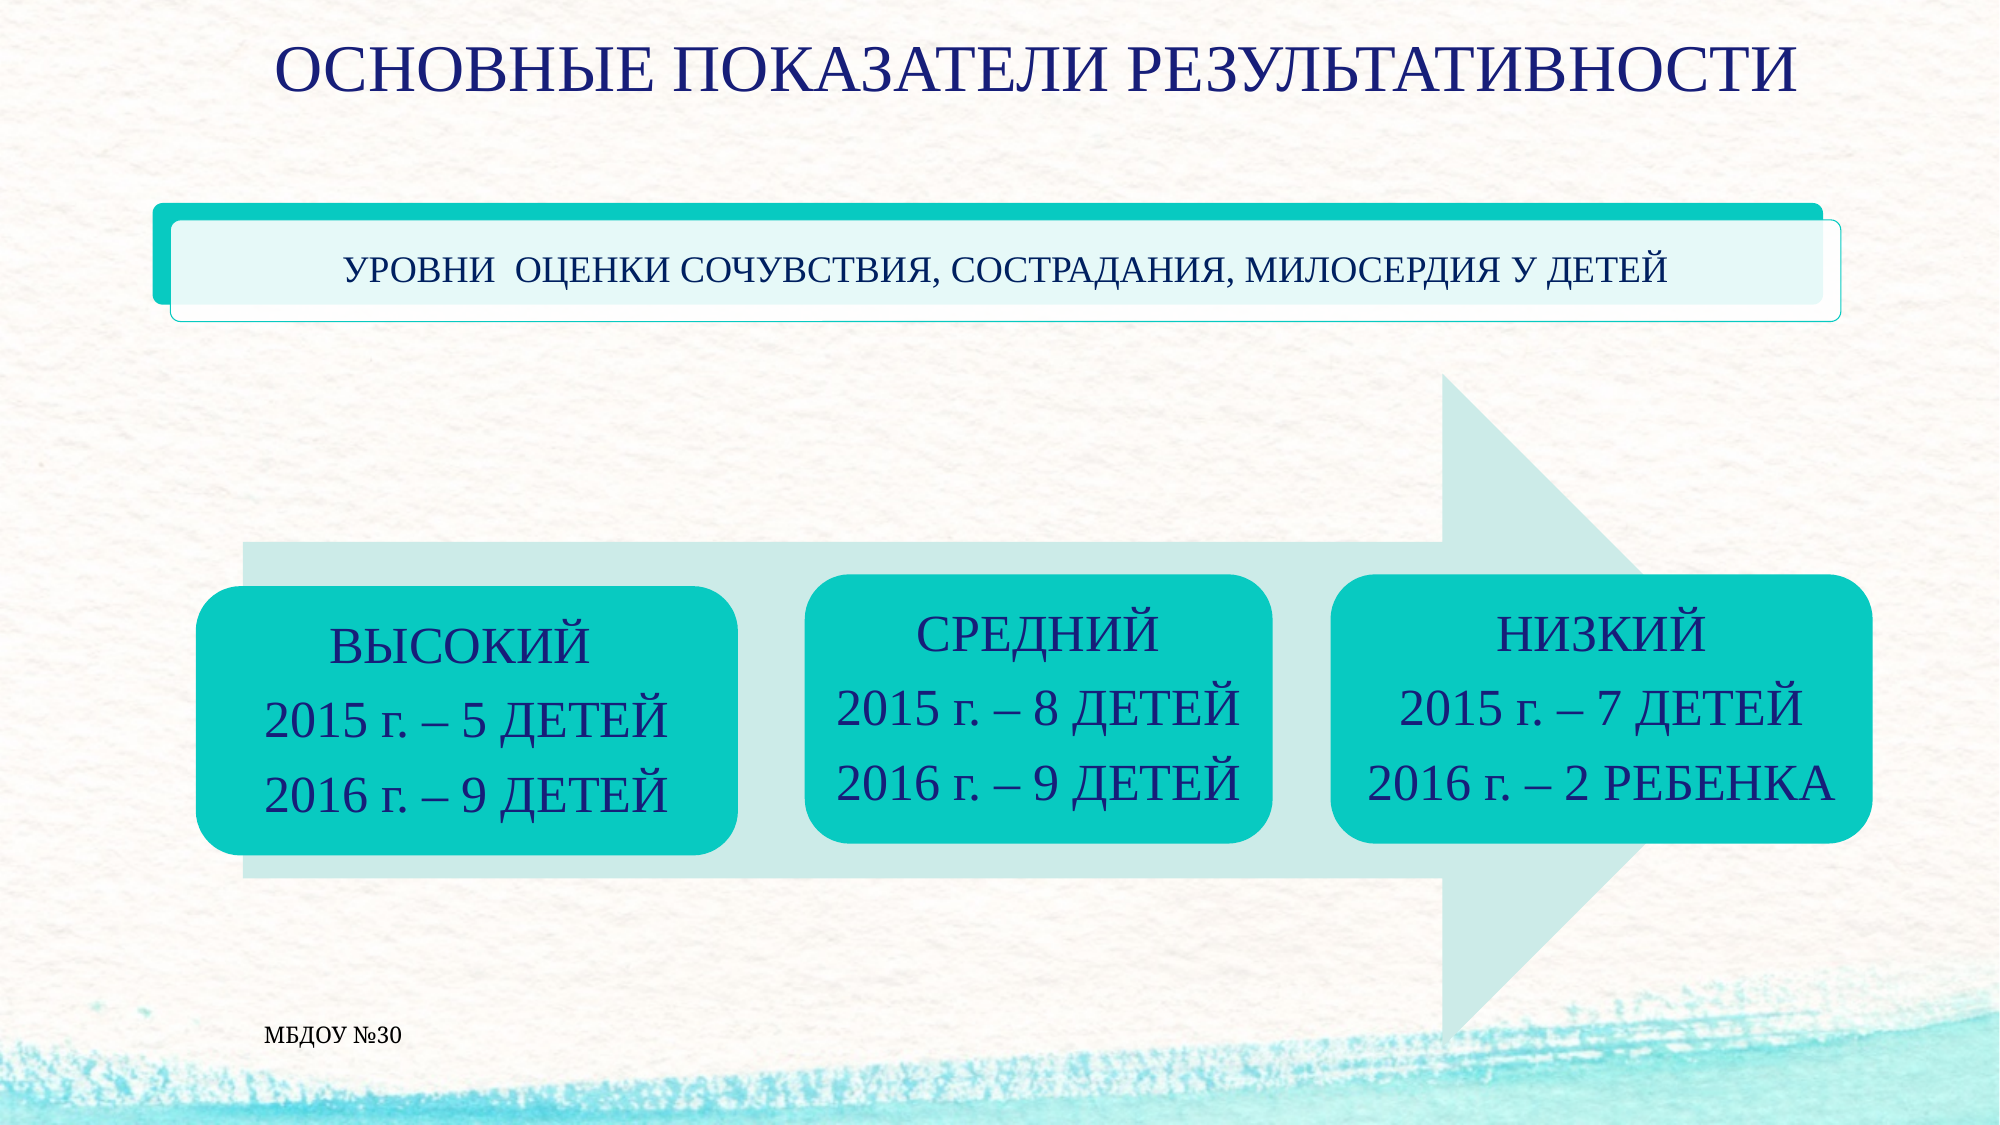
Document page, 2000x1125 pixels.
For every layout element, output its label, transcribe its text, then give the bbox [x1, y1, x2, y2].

picture [0, 0, 2000, 1125]
title ОСНОВНЫЕ ПОКАЗАТЕЛИ РЕЗУЛЬТАТИВНОСТИ [249, 19, 1825, 114]
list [101, 373, 1910, 1047]
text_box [161, 219, 1851, 350]
footer МБДОУ №30 [249, 1047, 1375, 1058]
